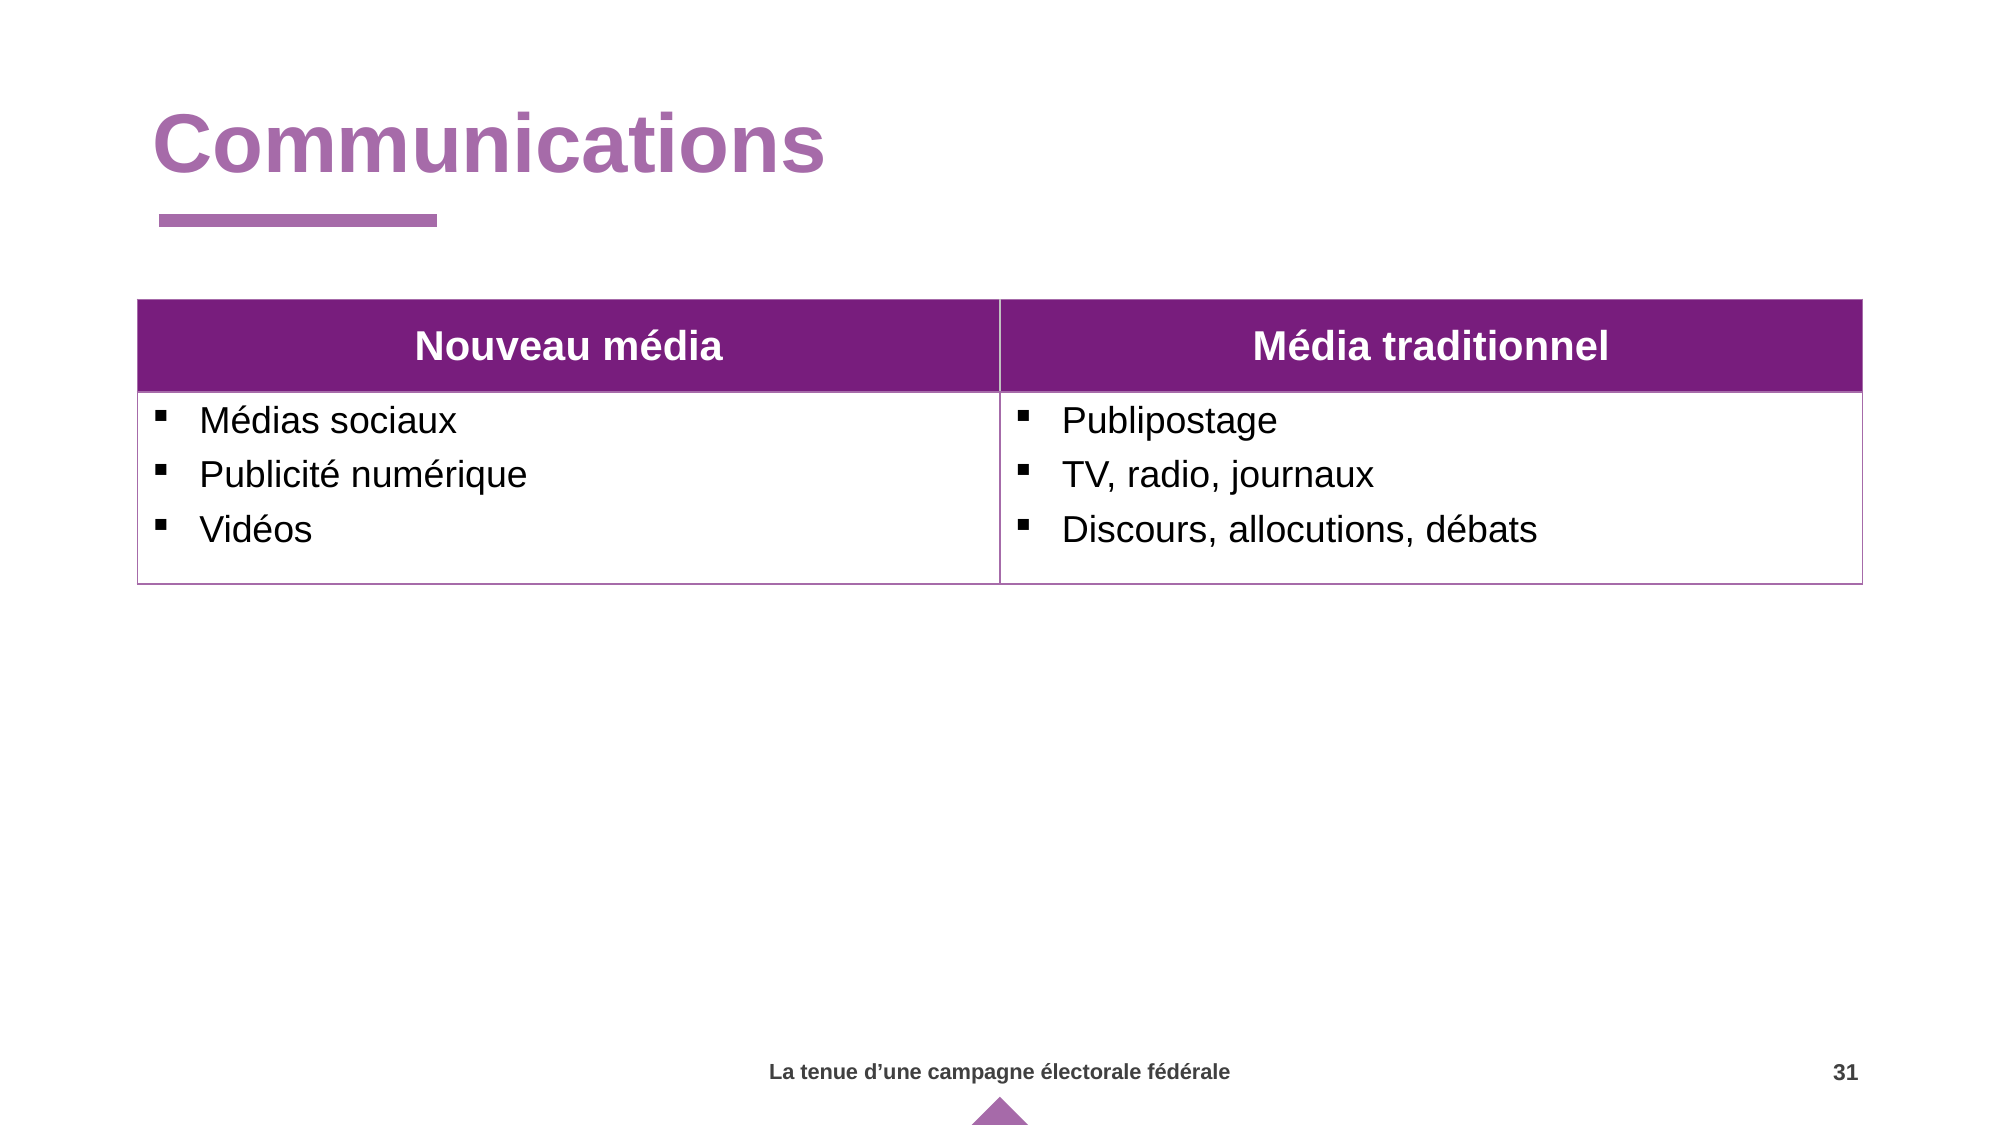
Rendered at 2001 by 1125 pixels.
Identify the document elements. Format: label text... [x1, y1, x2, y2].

table_header Nouveau média [138, 300, 999, 391]
table_header Média traditionnel [1001, 300, 1862, 391]
title Communications [137, 59, 1863, 233]
table_cell Médias sociaux Publicité numérique Vidéos [138, 393, 999, 583]
table_cell Publipostage TV, radio, journaux Discours, allocutions, débats [1001, 393, 1862, 583]
